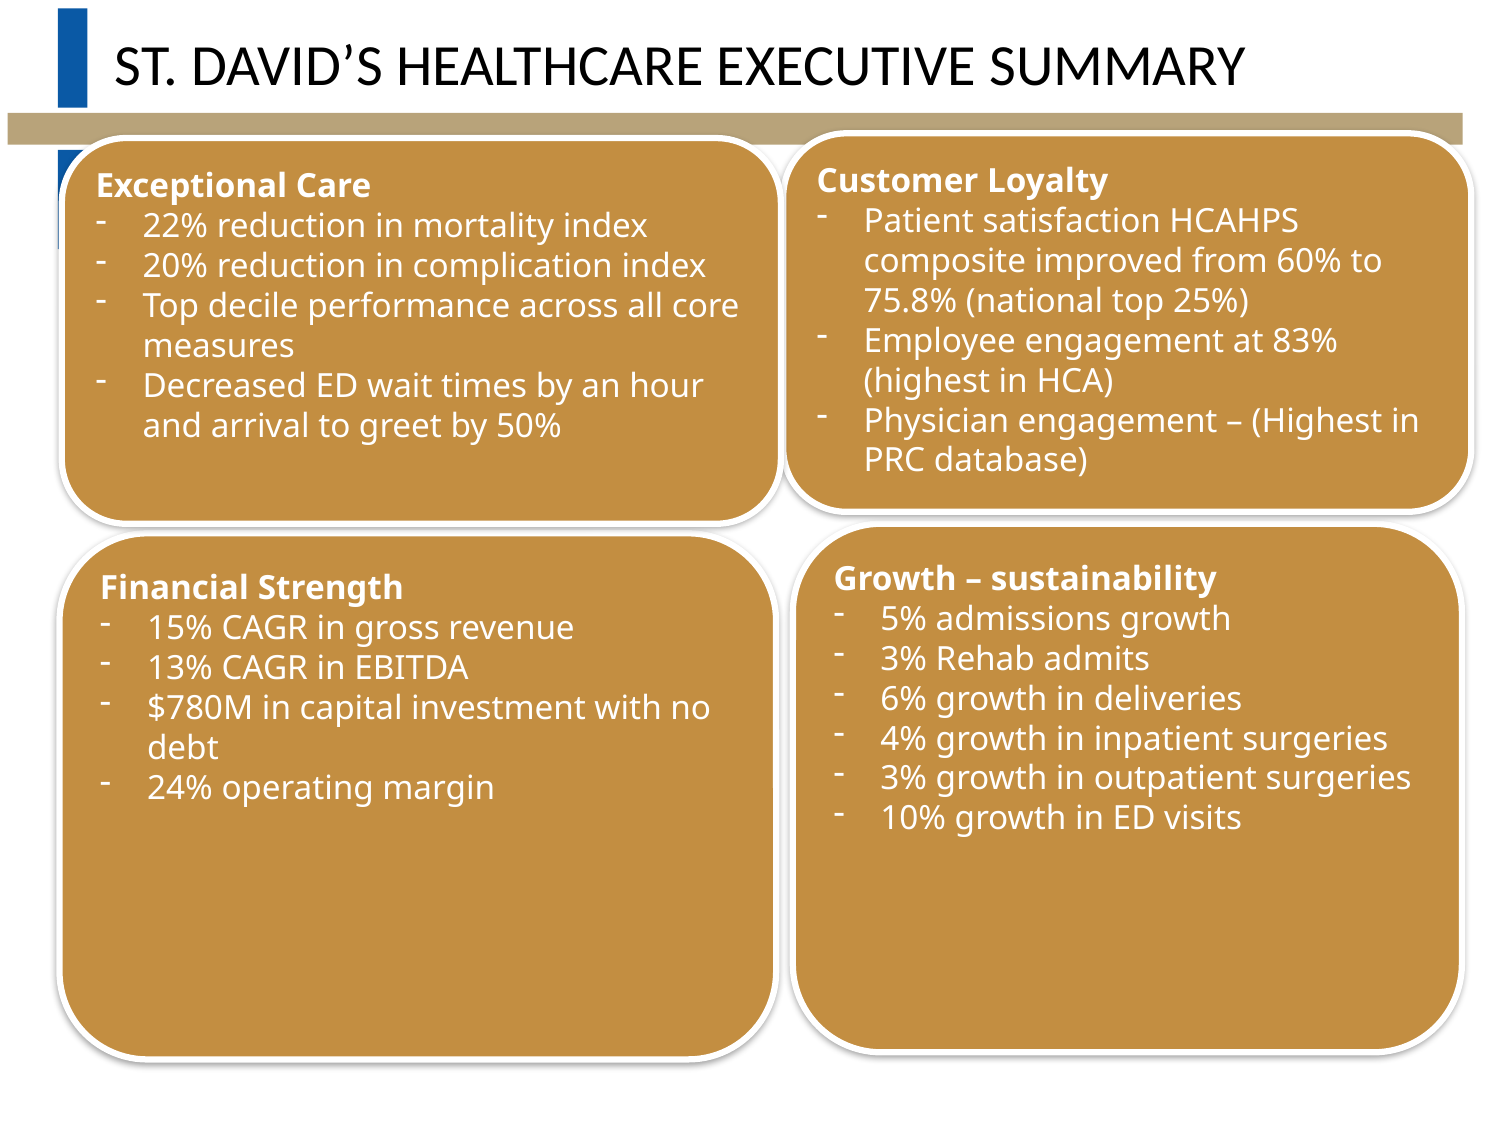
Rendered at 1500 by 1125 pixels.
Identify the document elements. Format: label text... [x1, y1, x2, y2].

title St. David’s Healthcare Executive Summary [99, 12, 1450, 113]
text_box Exceptional Care 22% reduction in mortality index 20% reduction in complication index Top decile performance across all core measures Decreased ED wait times by an hour and arrival to greet by 50% [58, 134, 785, 527]
text_box Financial Strength 15% CAGR in gross revenue 13% CAGR in EBITDA $780M in capital investment with no debt 24% operating margin [56, 533, 780, 1063]
text_box Growth – sustainability 5% admissions growth 3% Rehab admits 6% growth in deliveries 4% growth in inpatient surgeries 3% growth in outpatient surgeries 10% growth in ED visits [789, 522, 1466, 1056]
text_box Customer Loyalty Patient satisfaction HCAHPS composite improved from 60% to 75.8% (national top 25%) Employee engagement at 83% (highest in HCA) Physician engagement – (Highest in PRC database) [782, 130, 1475, 515]
